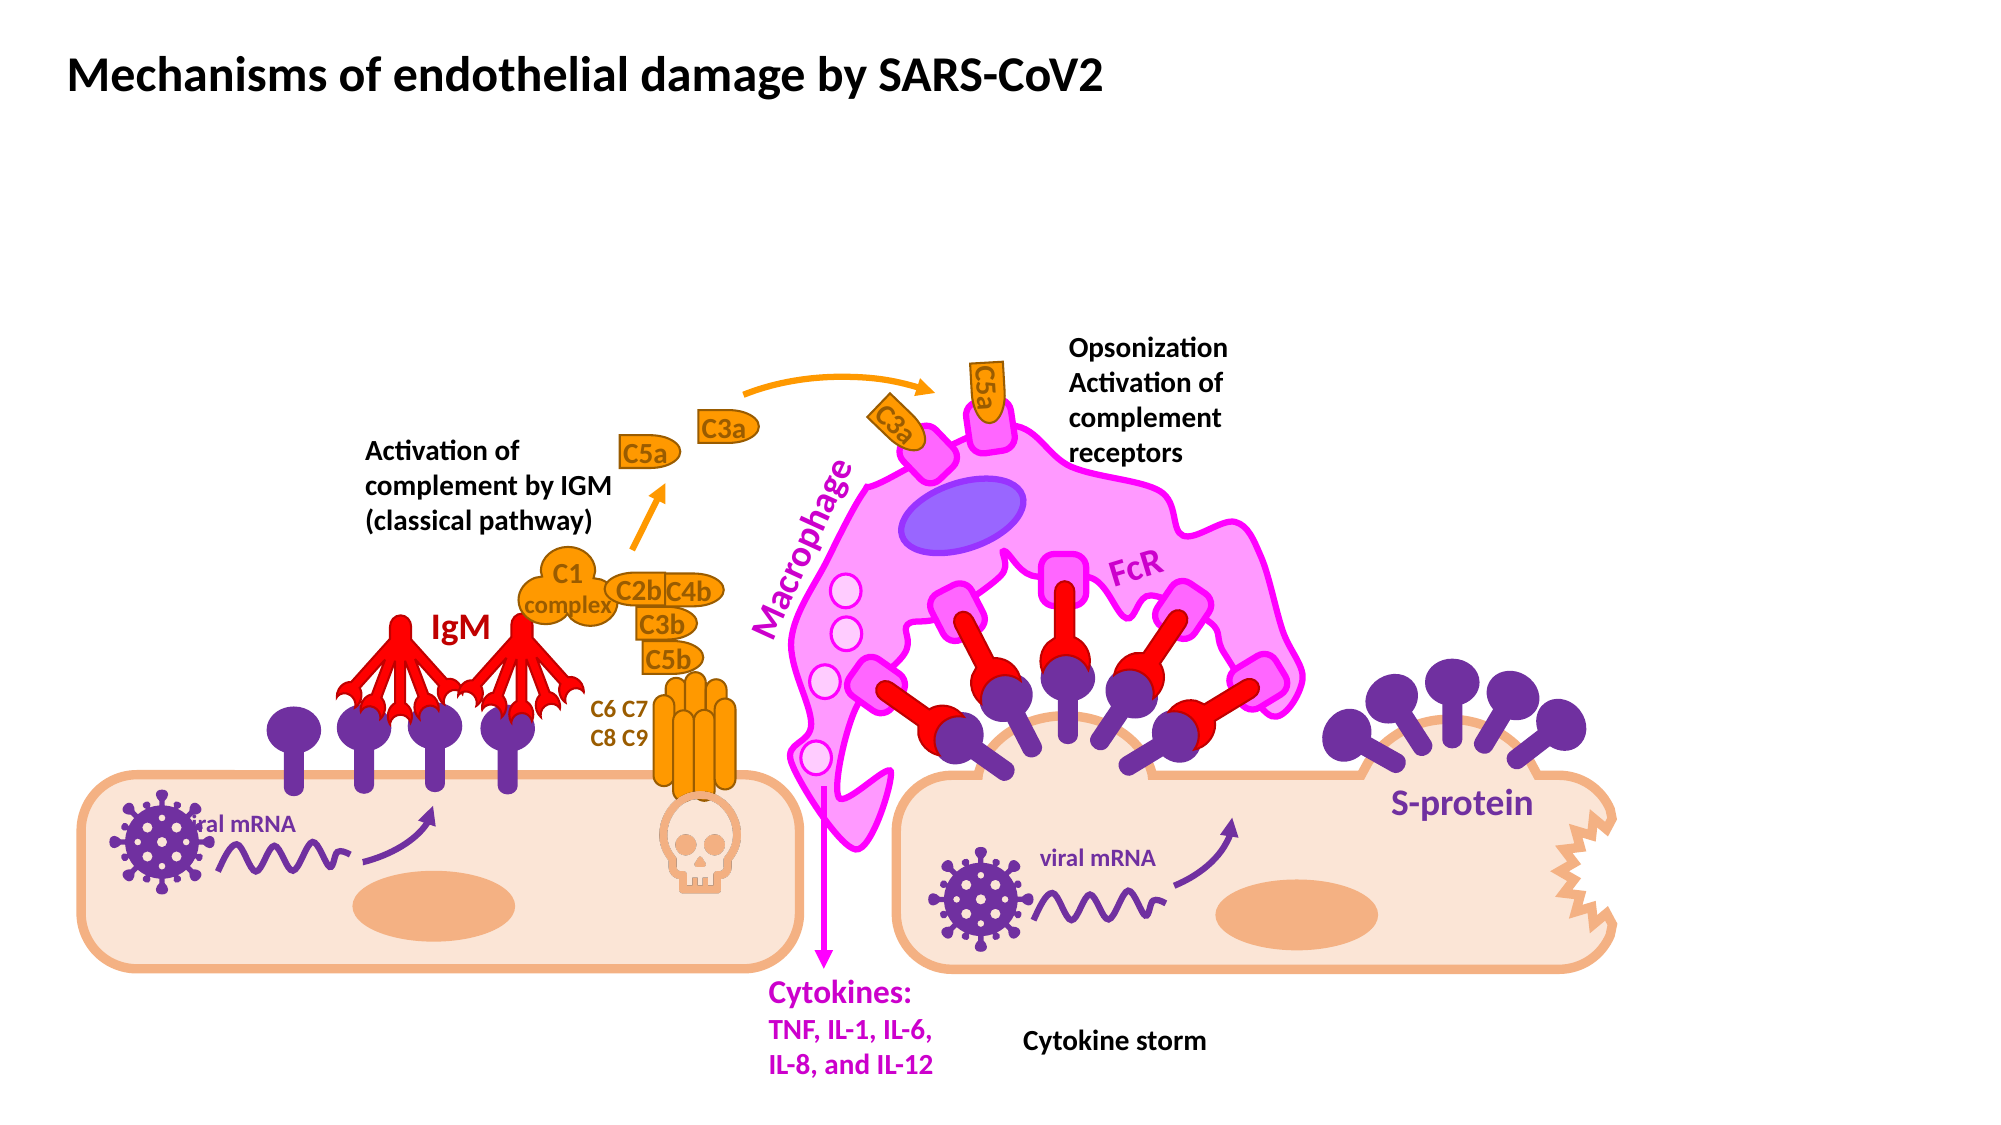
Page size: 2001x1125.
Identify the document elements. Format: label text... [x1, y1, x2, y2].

text_box [1322, 708, 1406, 770]
text_box viral mRNA [1024, 833, 1169, 879]
text_box [829, 615, 863, 652]
text_box Cytokines: TNF, IL-1, IL-6, IL-8, and IL-12 [753, 963, 955, 1088]
text_box [203, 845, 215, 849]
text_box [928, 846, 1034, 952]
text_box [907, 626, 963, 817]
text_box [632, 483, 666, 550]
text_box C4b [662, 572, 725, 608]
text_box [1174, 626, 1229, 817]
text_box [266, 706, 322, 797]
text_box C3a [865, 391, 927, 452]
text_box C5b [641, 640, 705, 675]
text_box [1096, 719, 1101, 727]
text_box [407, 702, 463, 793]
text_box [80, 773, 801, 970]
text_box [336, 705, 392, 794]
text_box FcR [1086, 524, 1184, 606]
text_box C1 complex [517, 545, 619, 627]
text_box [109, 789, 203, 895]
text_box [480, 707, 535, 795]
text_box [1140, 817, 1238, 887]
text_box [1506, 698, 1587, 770]
text_box [743, 376, 936, 464]
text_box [1040, 553, 1096, 745]
text_box [352, 805, 437, 864]
text_box C5a [969, 360, 1006, 425]
text_box [829, 572, 863, 609]
text_box [1365, 673, 1433, 756]
text_box [352, 870, 516, 942]
text_box Cytokine storm [1008, 1014, 1309, 1064]
text_box Activation of complement by IGM (classical pathway) [350, 424, 651, 544]
text_box C3a [697, 409, 760, 444]
text_box [965, 400, 1016, 455]
text_box [895, 731, 1614, 971]
text_box [900, 477, 1025, 555]
text_box S-protein [1376, 770, 1549, 831]
text_box Macrophage [725, 432, 874, 663]
text_box Opsonization Activation of complement receptors [1054, 321, 1256, 476]
text_box C3b [635, 607, 699, 641]
text_box C5a [651, 434, 682, 470]
text_box [788, 424, 1304, 851]
text_box [1383, 718, 1518, 770]
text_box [1120, 574, 1176, 765]
text_box IgM [415, 594, 507, 654]
text_box [1215, 879, 1379, 951]
text_box [457, 612, 585, 726]
text_box [216, 840, 351, 873]
text_box [898, 424, 959, 485]
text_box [965, 576, 1021, 767]
text_box [1032, 889, 1167, 922]
text_box [1473, 670, 1540, 754]
text_box Mechanisms of endothelial damage by SARS-CoV2 [51, 34, 1120, 109]
text_box [1425, 658, 1480, 749]
text_box C2b [603, 571, 667, 607]
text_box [653, 672, 736, 779]
text_box [1030, 717, 1040, 739]
text_box C6 C7 C8 C9 [575, 684, 653, 760]
text_box viral mRNA [165, 800, 312, 845]
picture [637, 779, 763, 905]
text_box [799, 739, 833, 776]
text_box [808, 663, 842, 700]
text_box [335, 614, 461, 728]
